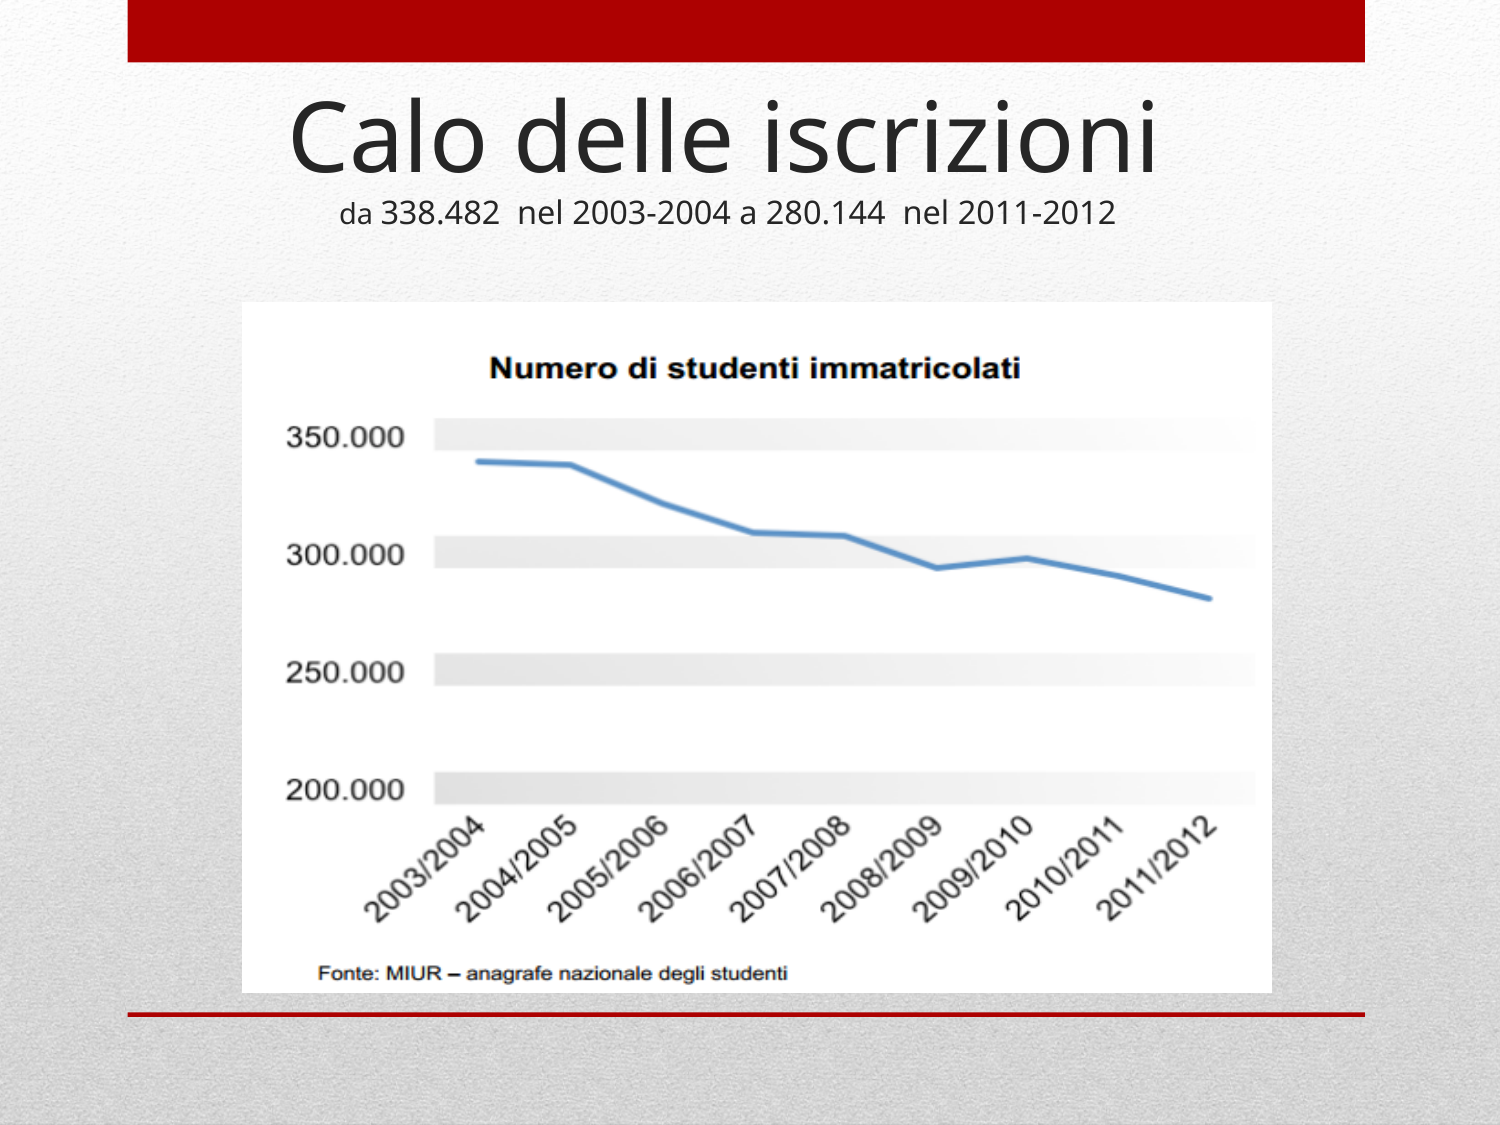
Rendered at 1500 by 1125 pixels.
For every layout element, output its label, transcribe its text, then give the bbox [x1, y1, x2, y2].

title Calo delle iscrizioni da 338.482 nel 2003-2004 a 280.144 nel 2011-2012 [53, 66, 1396, 239]
picture [241, 301, 1273, 993]
